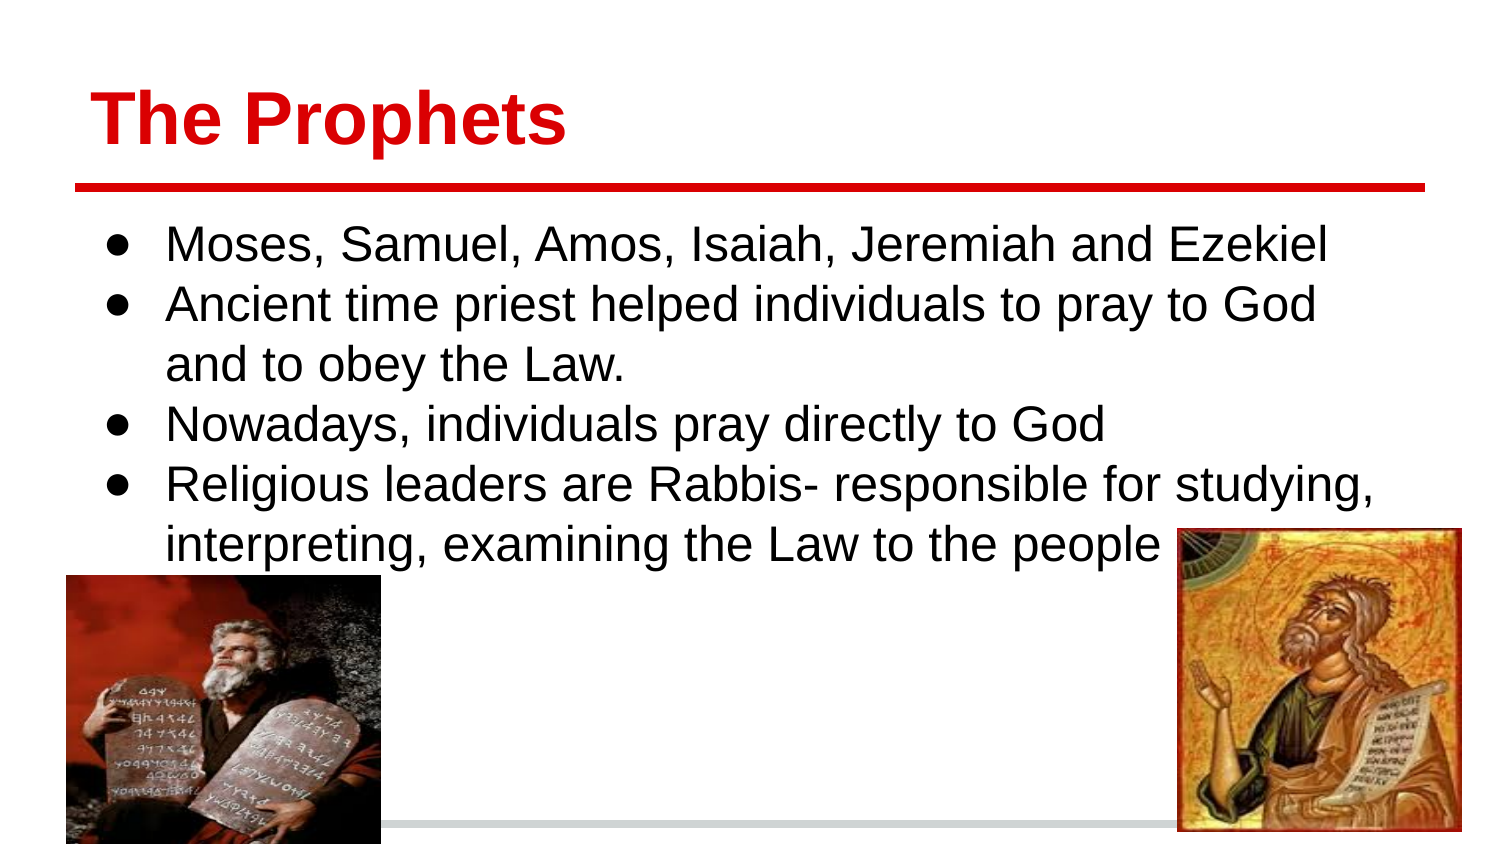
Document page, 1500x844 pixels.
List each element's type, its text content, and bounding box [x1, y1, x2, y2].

picture [66, 575, 382, 844]
picture [1177, 528, 1462, 832]
list Moses, Samuel, Amos, Isaiah, Jeremiah and Ezekiel Ancient time priest helped individuals to pray to God and to obey the Law. Nowadays, individuals pray directly to God Religious leaders are Rabbis- responsible for studying, interpreting, examining the Law to the people [75, 196, 1425, 808]
title The Prophets [75, 33, 1425, 175]
